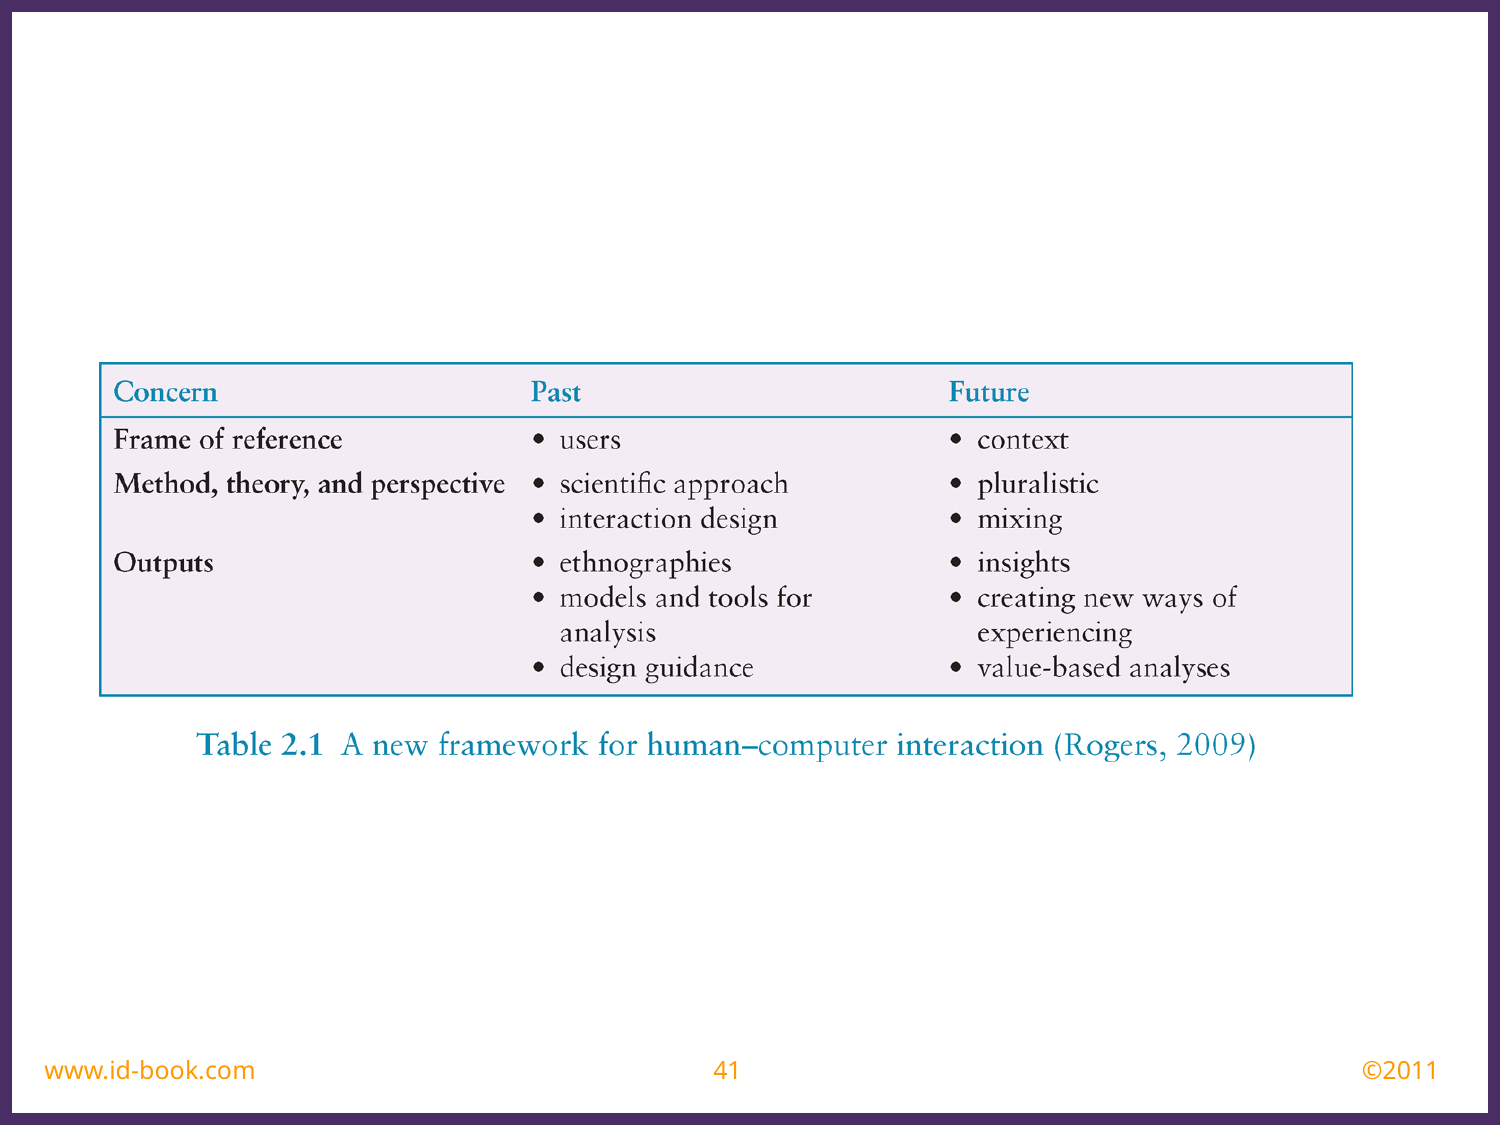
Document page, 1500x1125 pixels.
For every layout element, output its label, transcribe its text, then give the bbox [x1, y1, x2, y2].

picture [0, 0, 1500, 1125]
footer 41 [489, 1046, 966, 1125]
slide_number www.id-book.com [29, 1046, 380, 1125]
